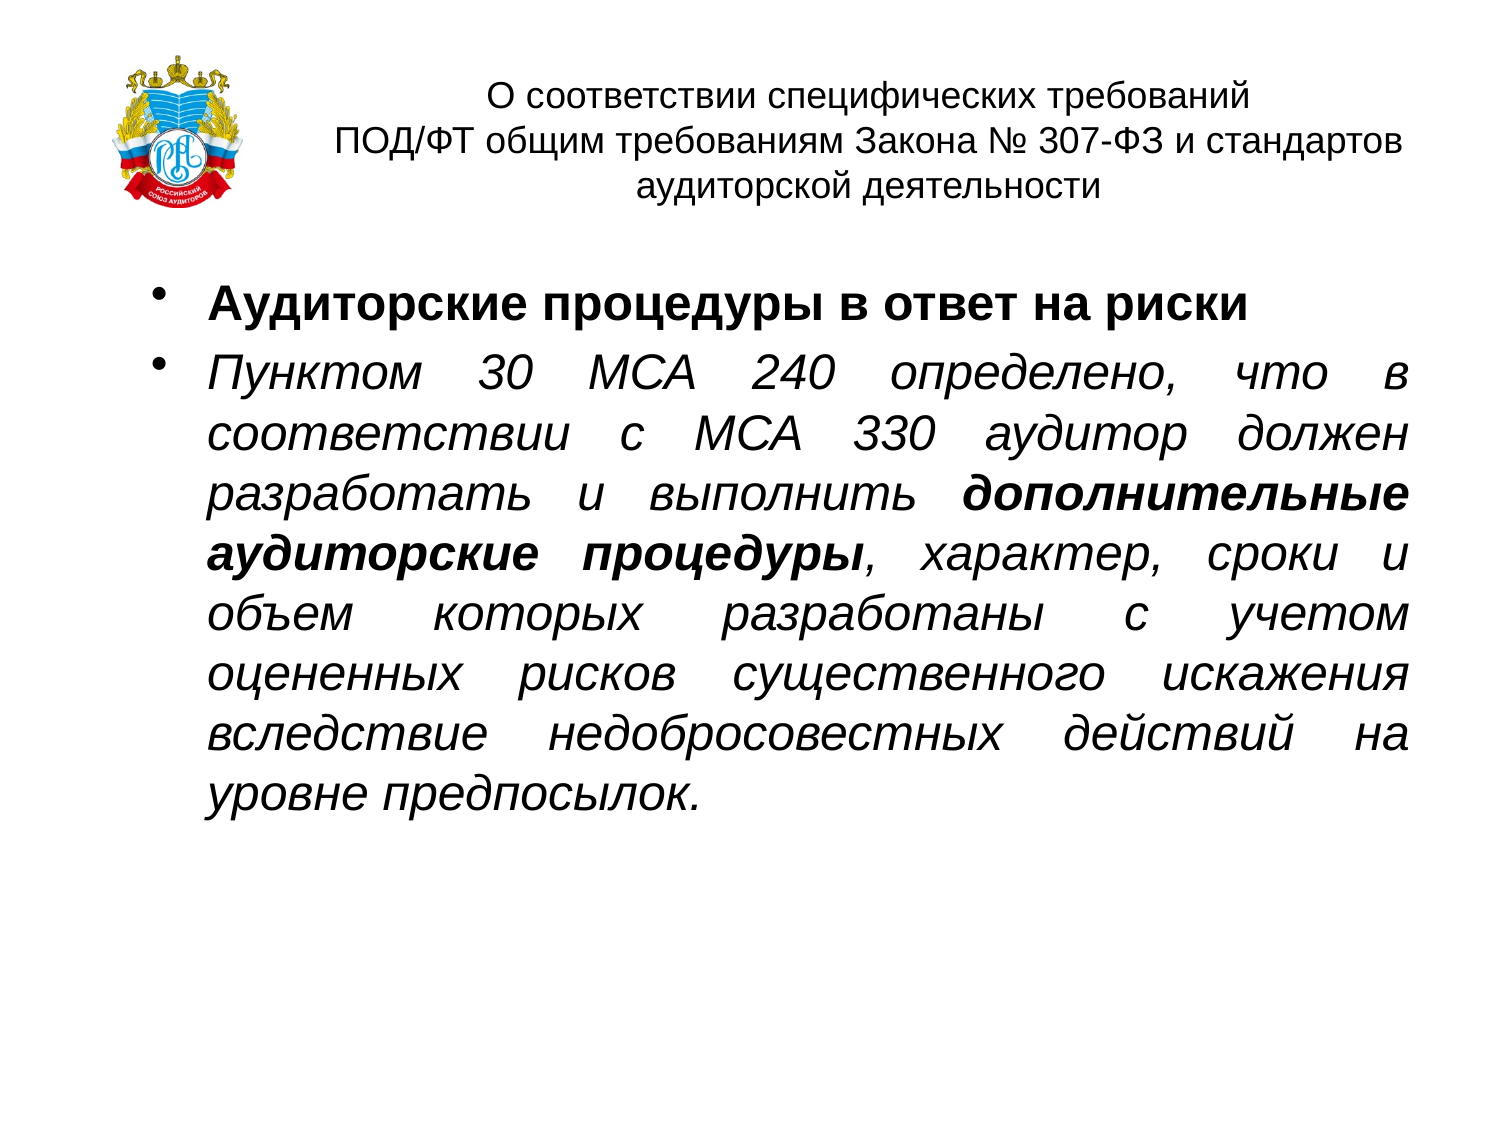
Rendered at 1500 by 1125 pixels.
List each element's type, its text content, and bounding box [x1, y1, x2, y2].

picture [111, 54, 243, 209]
title О соответствии специфических требований ПОД/ФТ общим требованиям Закона № 307-ФЗ и стандартов аудиторской деятельности [312, 44, 1426, 233]
list Аудиторские процедуры в ответ на риски Пунктом 30 МСА 240 определено, что в соответствии с МСА 330 аудитор должен разработать и выполнить дополнительные аудиторские процедуры, характер, сроки и объем которых разработаны с учетом оцененных рисков существенного искажения вследствие недобросовестных действий на уровне предпосылок. [135, 262, 1426, 1006]
